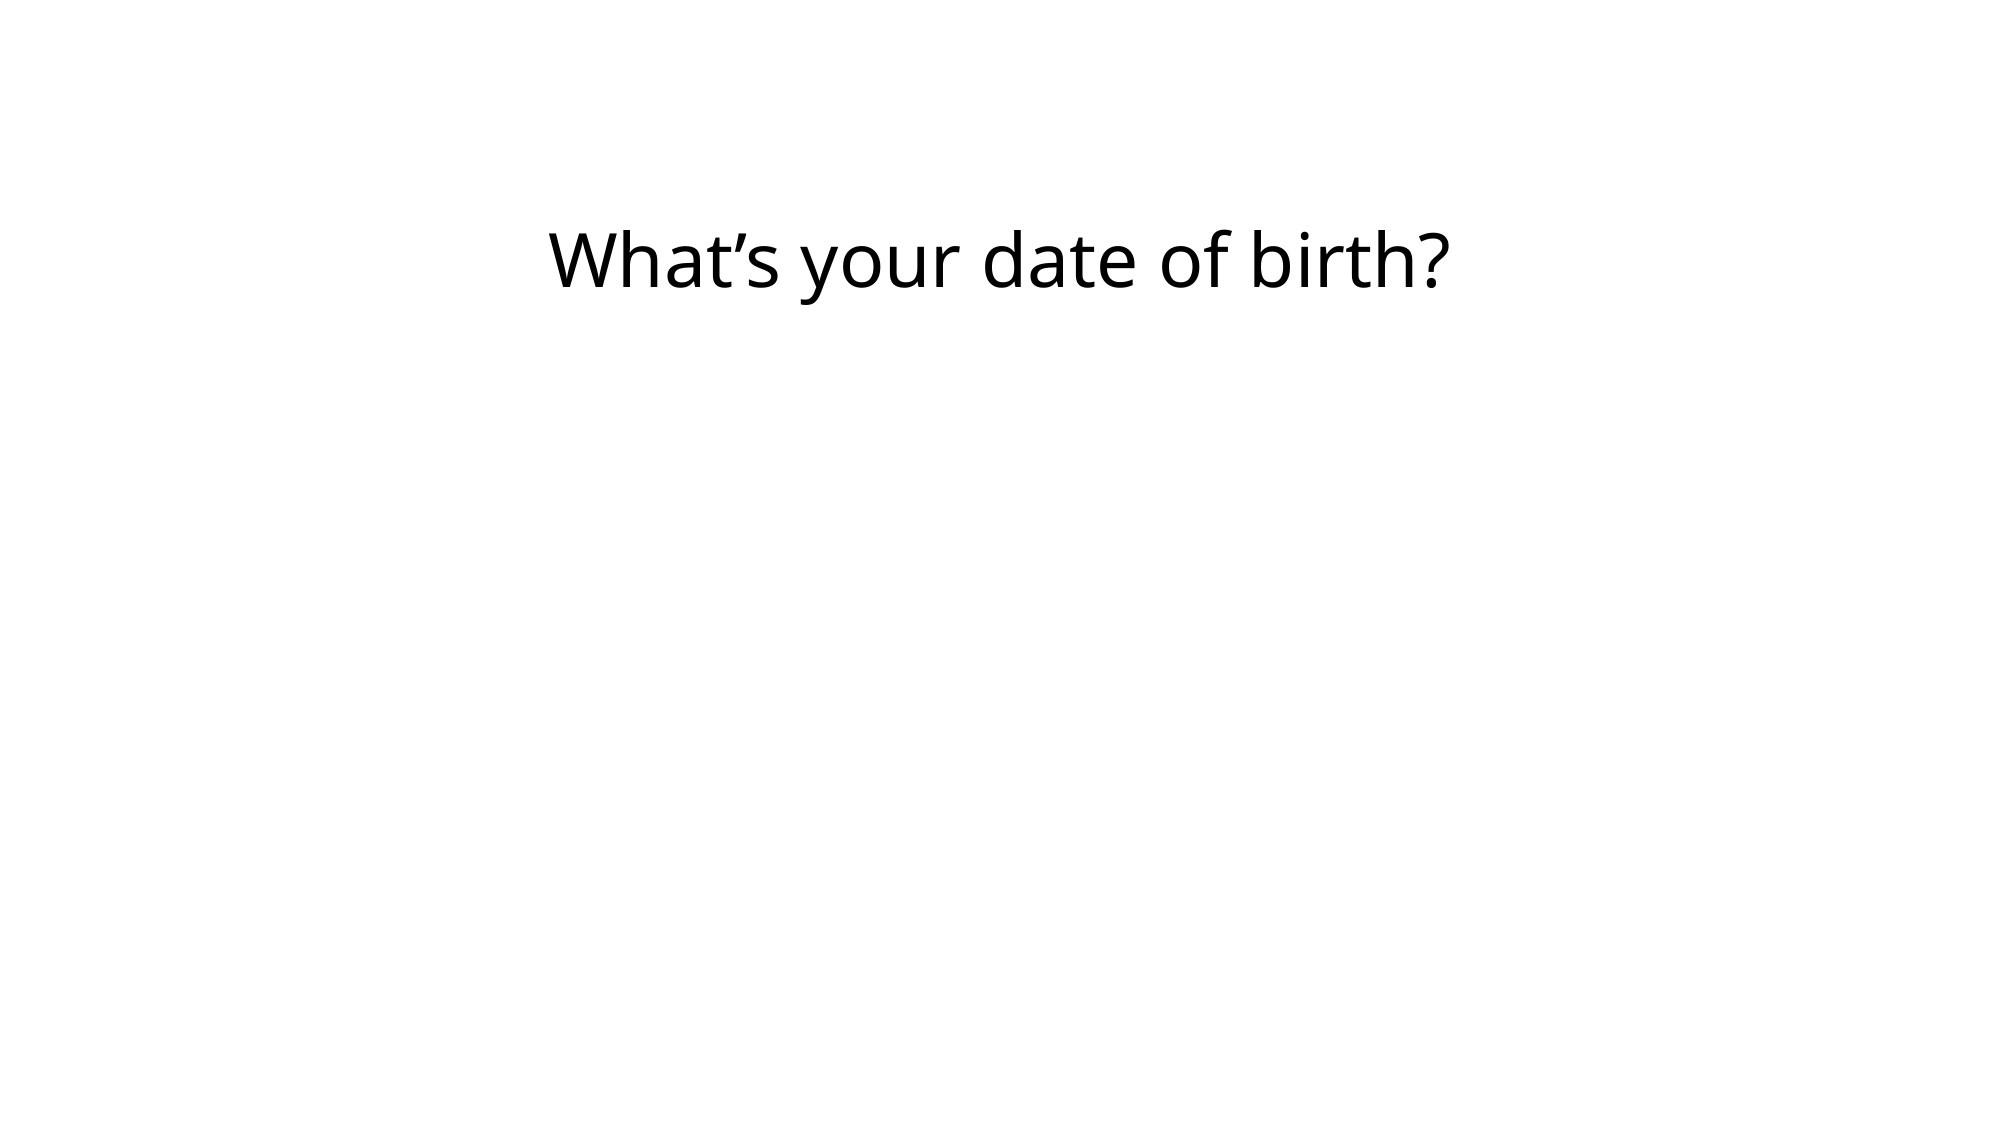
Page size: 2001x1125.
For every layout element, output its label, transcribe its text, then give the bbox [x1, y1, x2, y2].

title What’s your date of birth? [249, 184, 1750, 311]
